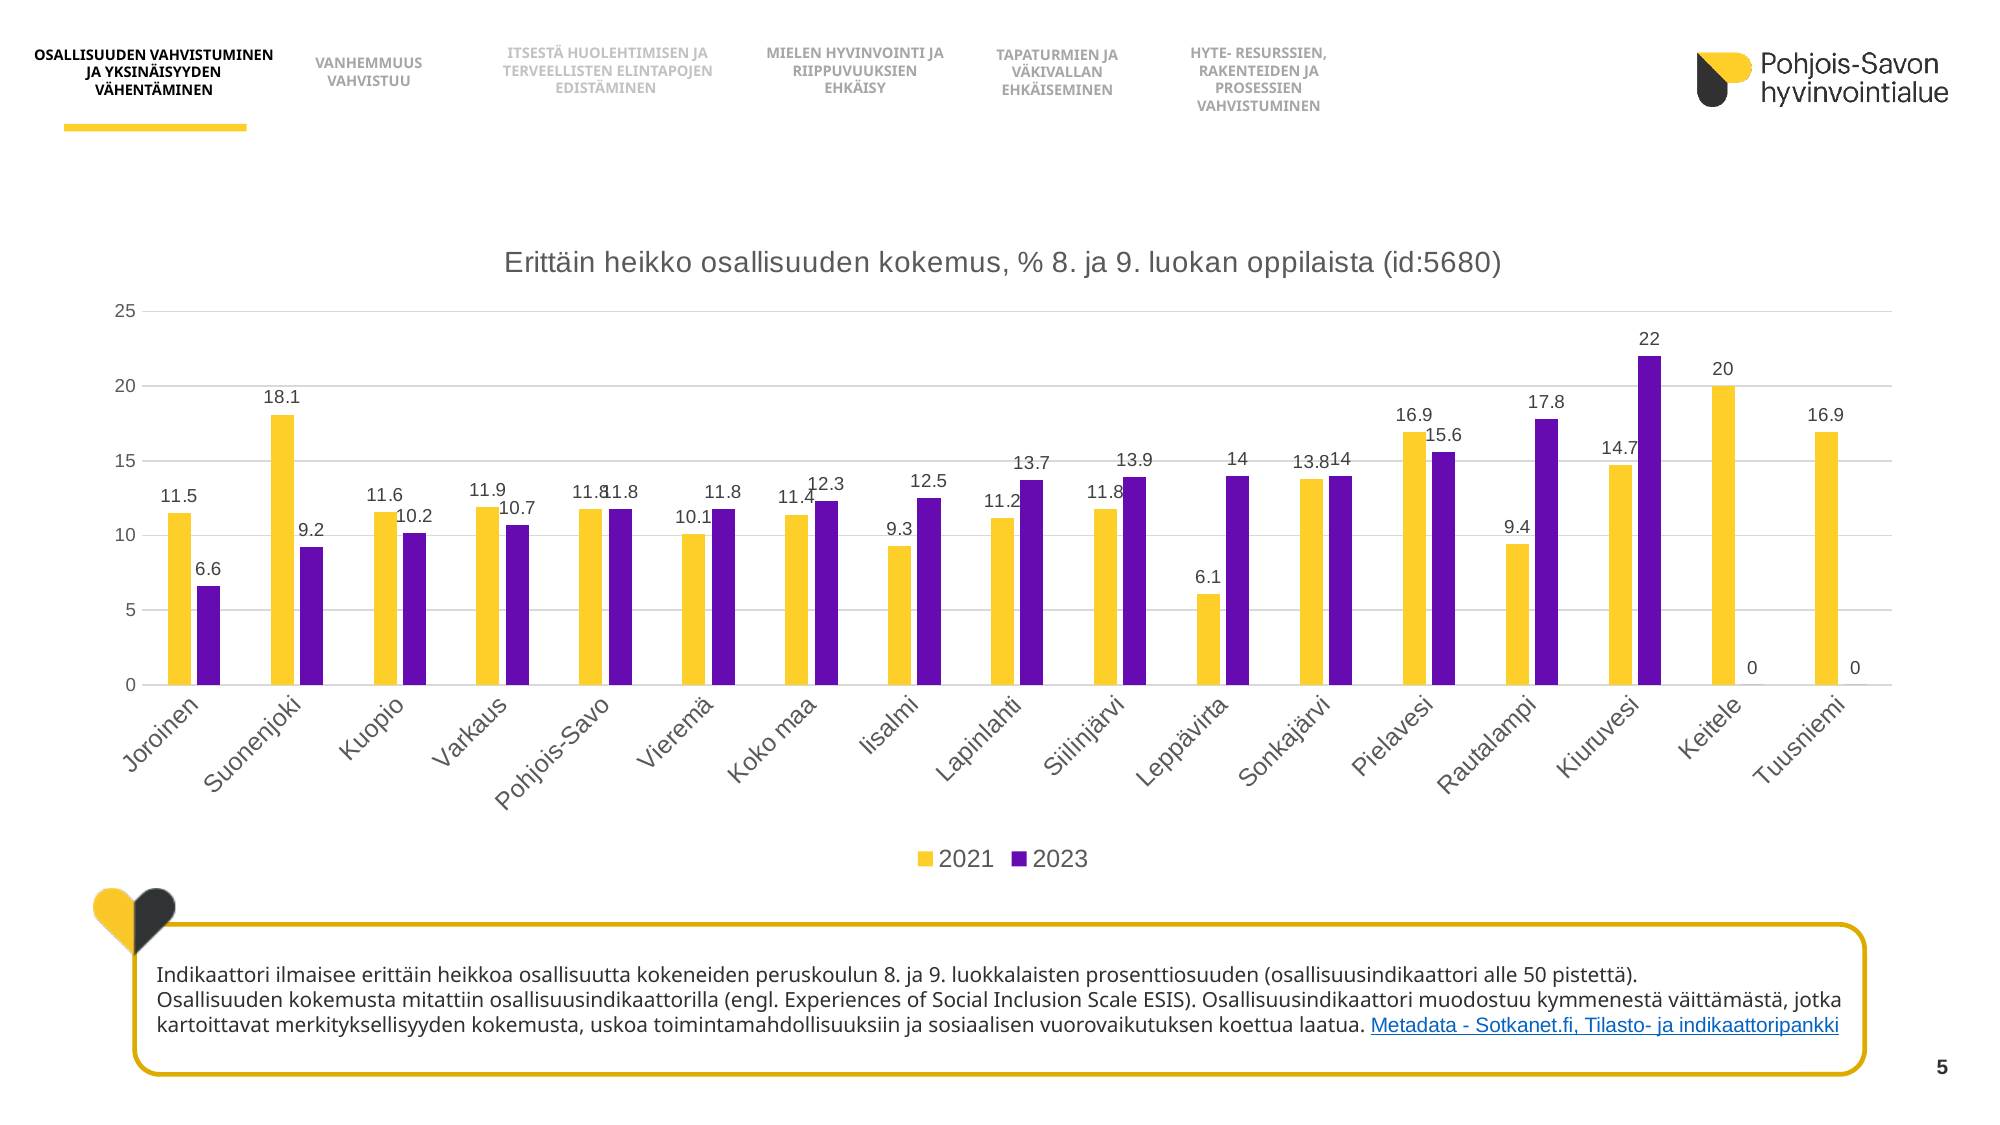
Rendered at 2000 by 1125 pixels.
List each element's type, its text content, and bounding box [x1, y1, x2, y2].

slide_number 5 [1498, 1036, 1949, 1097]
picture [93, 887, 177, 957]
text_box OSALLISUUDEN VAHVISTUMINEN JA YKSINÄISYYDEN VÄHENTÄMINEN [32, 44, 276, 99]
picture [1697, 52, 1948, 107]
text_box TAPATURMIEN JA VÄKIVALLAN EHKÄISEMINEN [961, 44, 1152, 99]
text_box [1090, 346, 1968, 1009]
text_box MIELEN HYVINVOINTI JA RIIPPUVUUKSIEN EHKÄISY [759, 43, 951, 97]
chart [77, 215, 1930, 879]
text_box VANHEMMUUS VAHVISTUU [277, 53, 461, 90]
text_box [63, 123, 248, 132]
text_box Indikaattori ilmaisee erittäin heikkoa osallisuutta kokeneiden peruskoulun 8. ja 9. luokkalaisten prosenttiosuuden (osallisuusindikaattori alle 50 pistettä). Osallisuuden kokemusta mitattiin osallisuusindikaattorilla (engl. Experiences of Social Inclusion Scale ESIS). Osallisuusindikaattori muodostuu kymmenestä väittämästä, jotka kartoittavat merkityksellisyyden kokemusta, uskoa toimintamahdollisuuksiin ja sosiaalisen vuorovaikutuksen koettua laatua. Metadata - Sotkanet.fi, Tilasto- ja indikaattoripankki [133, 923, 1866, 1076]
text_box HYTE- RESURSSIEN, RAKENTEIDEN JA PROSESSIEN VAHVISTUMINEN [1152, 43, 1365, 115]
text_box ITSESTÄ HUOLEHTIMISEN JA TERVEELLISTEN ELINTAPOJEN EDISTÄMINEN [501, 43, 715, 98]
text_box [131, 879, 974, 923]
